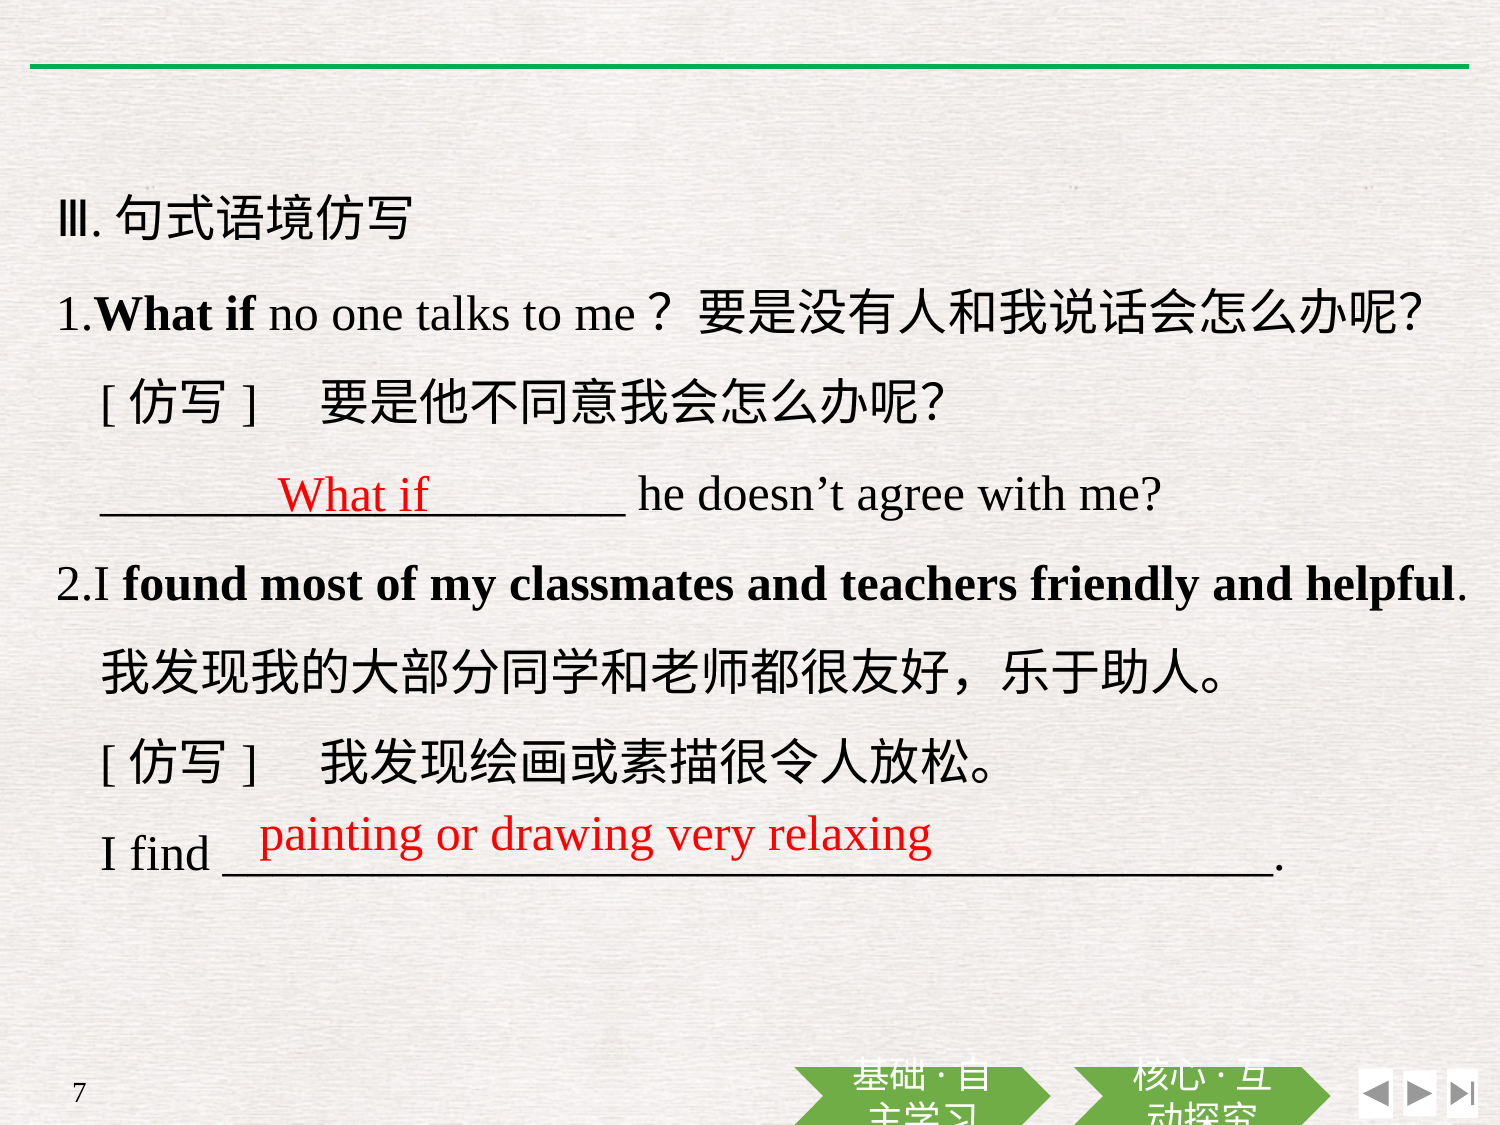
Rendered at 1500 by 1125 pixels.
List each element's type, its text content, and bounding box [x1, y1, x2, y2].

text_box 1.What if no one talks to me？要是没有人和我说话会怎么办呢？ [仿写] 要是他不同意我会怎么办呢？ _____________________ he doesn’t agree with me? 2.I found most of my classmates and teachers friendly and helpful. 我发现我的大部分同学和老师都很友好，乐于助人。 [仿写] 我发现绘画或素描很令人放松。 I find __________________________________________. [41, 243, 1500, 889]
text_box painting or drawing very relaxing [244, 763, 948, 868]
text_box Ⅲ.句式语境仿写 [41, 148, 1424, 243]
text_box What if [262, 424, 445, 530]
picture [0, 0, 1500, 1125]
